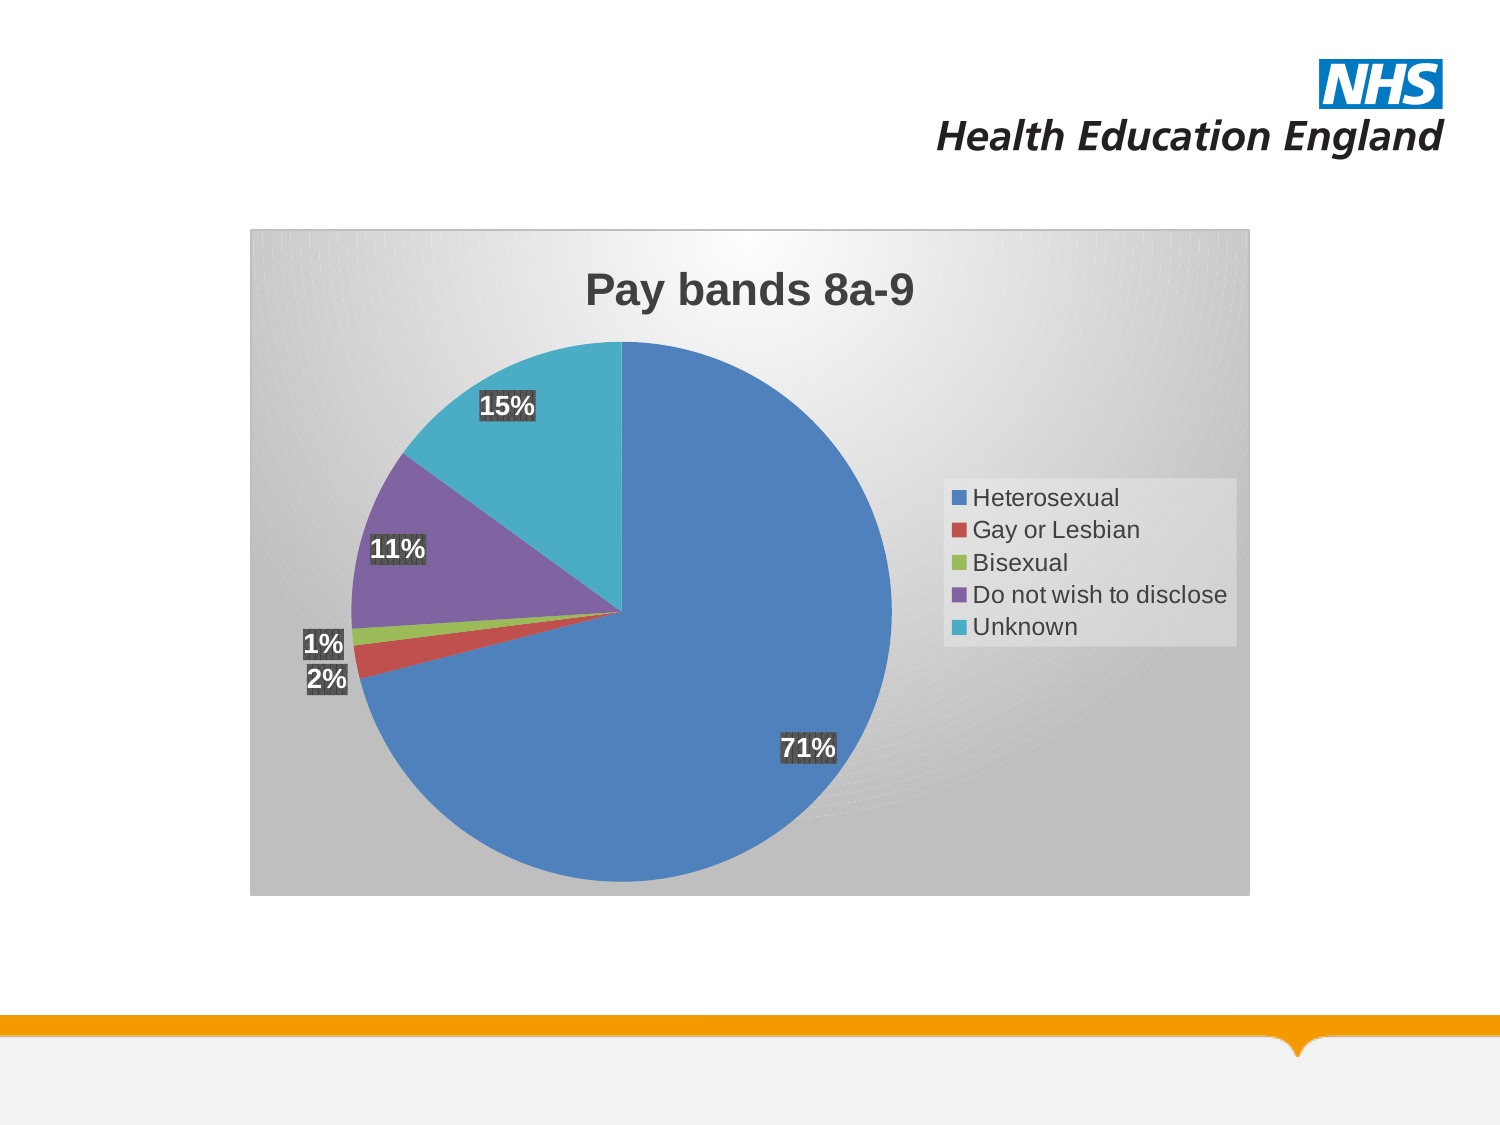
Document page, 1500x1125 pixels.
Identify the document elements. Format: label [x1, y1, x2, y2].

picture [936, 59, 1445, 160]
chart [249, 228, 1251, 897]
